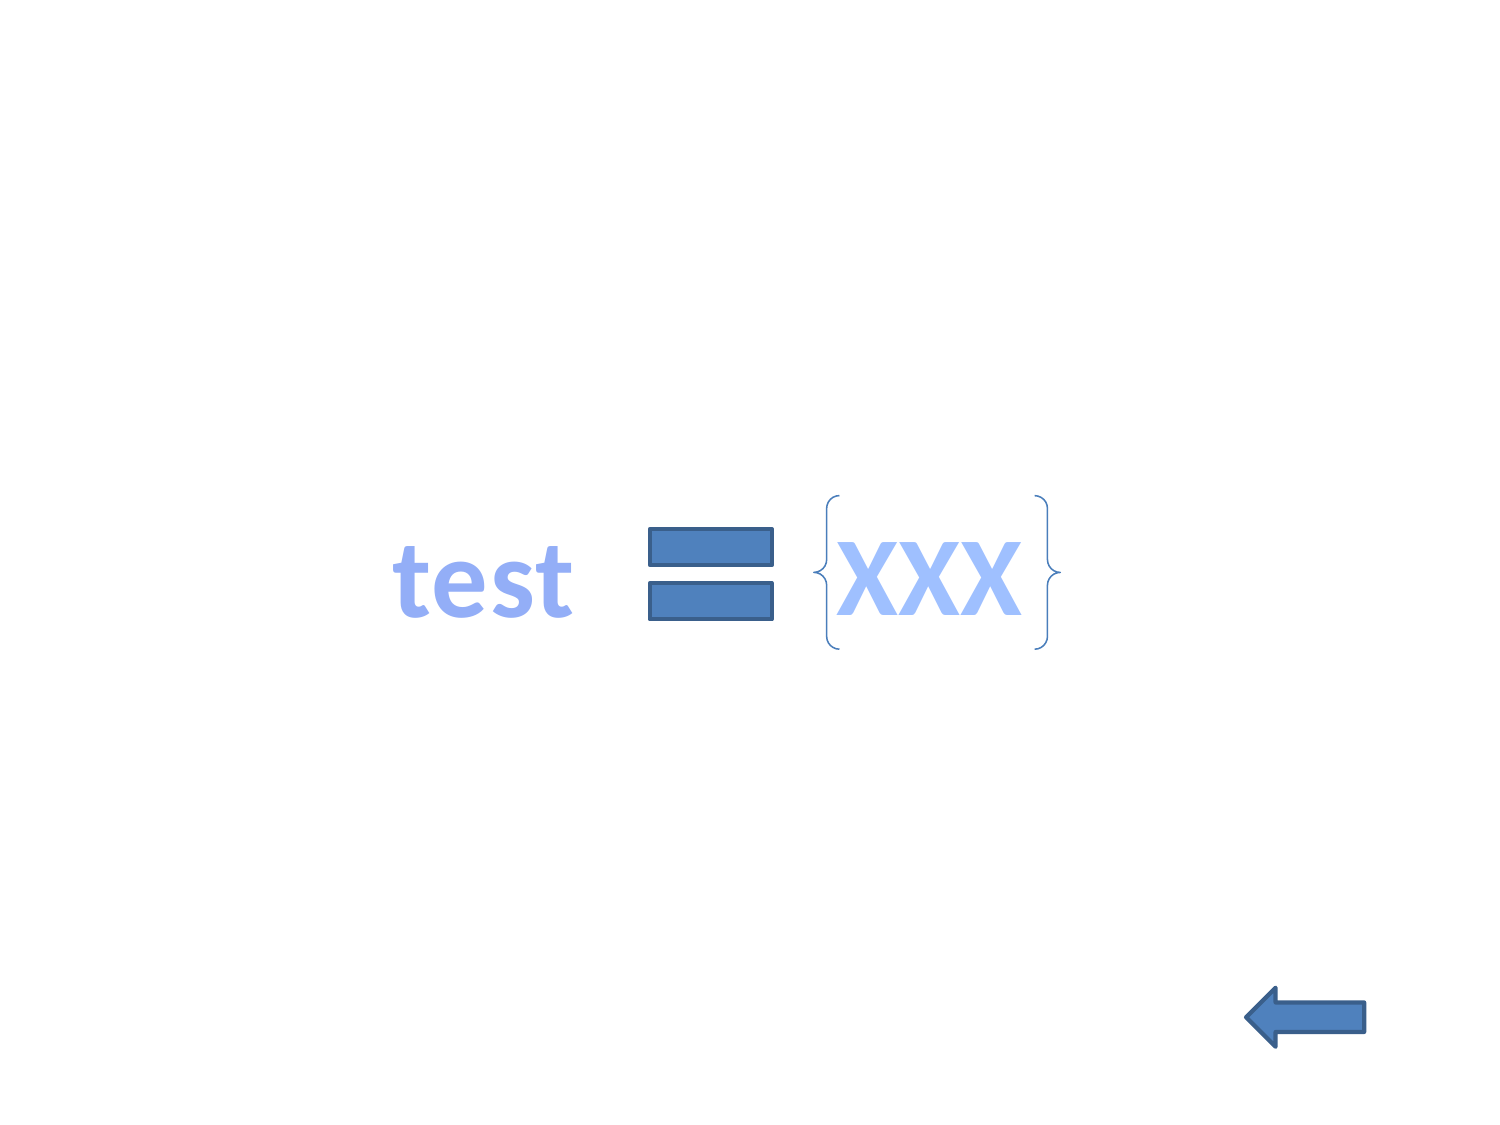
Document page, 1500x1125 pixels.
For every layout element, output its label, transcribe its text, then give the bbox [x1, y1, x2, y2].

text_box [813, 569, 821, 576]
text_box [829, 495, 1062, 650]
text_box [1243, 985, 1367, 1049]
text_box [648, 581, 774, 621]
text_box XXX [821, 494, 1038, 645]
text_box test [377, 497, 591, 648]
text_box [648, 527, 774, 567]
